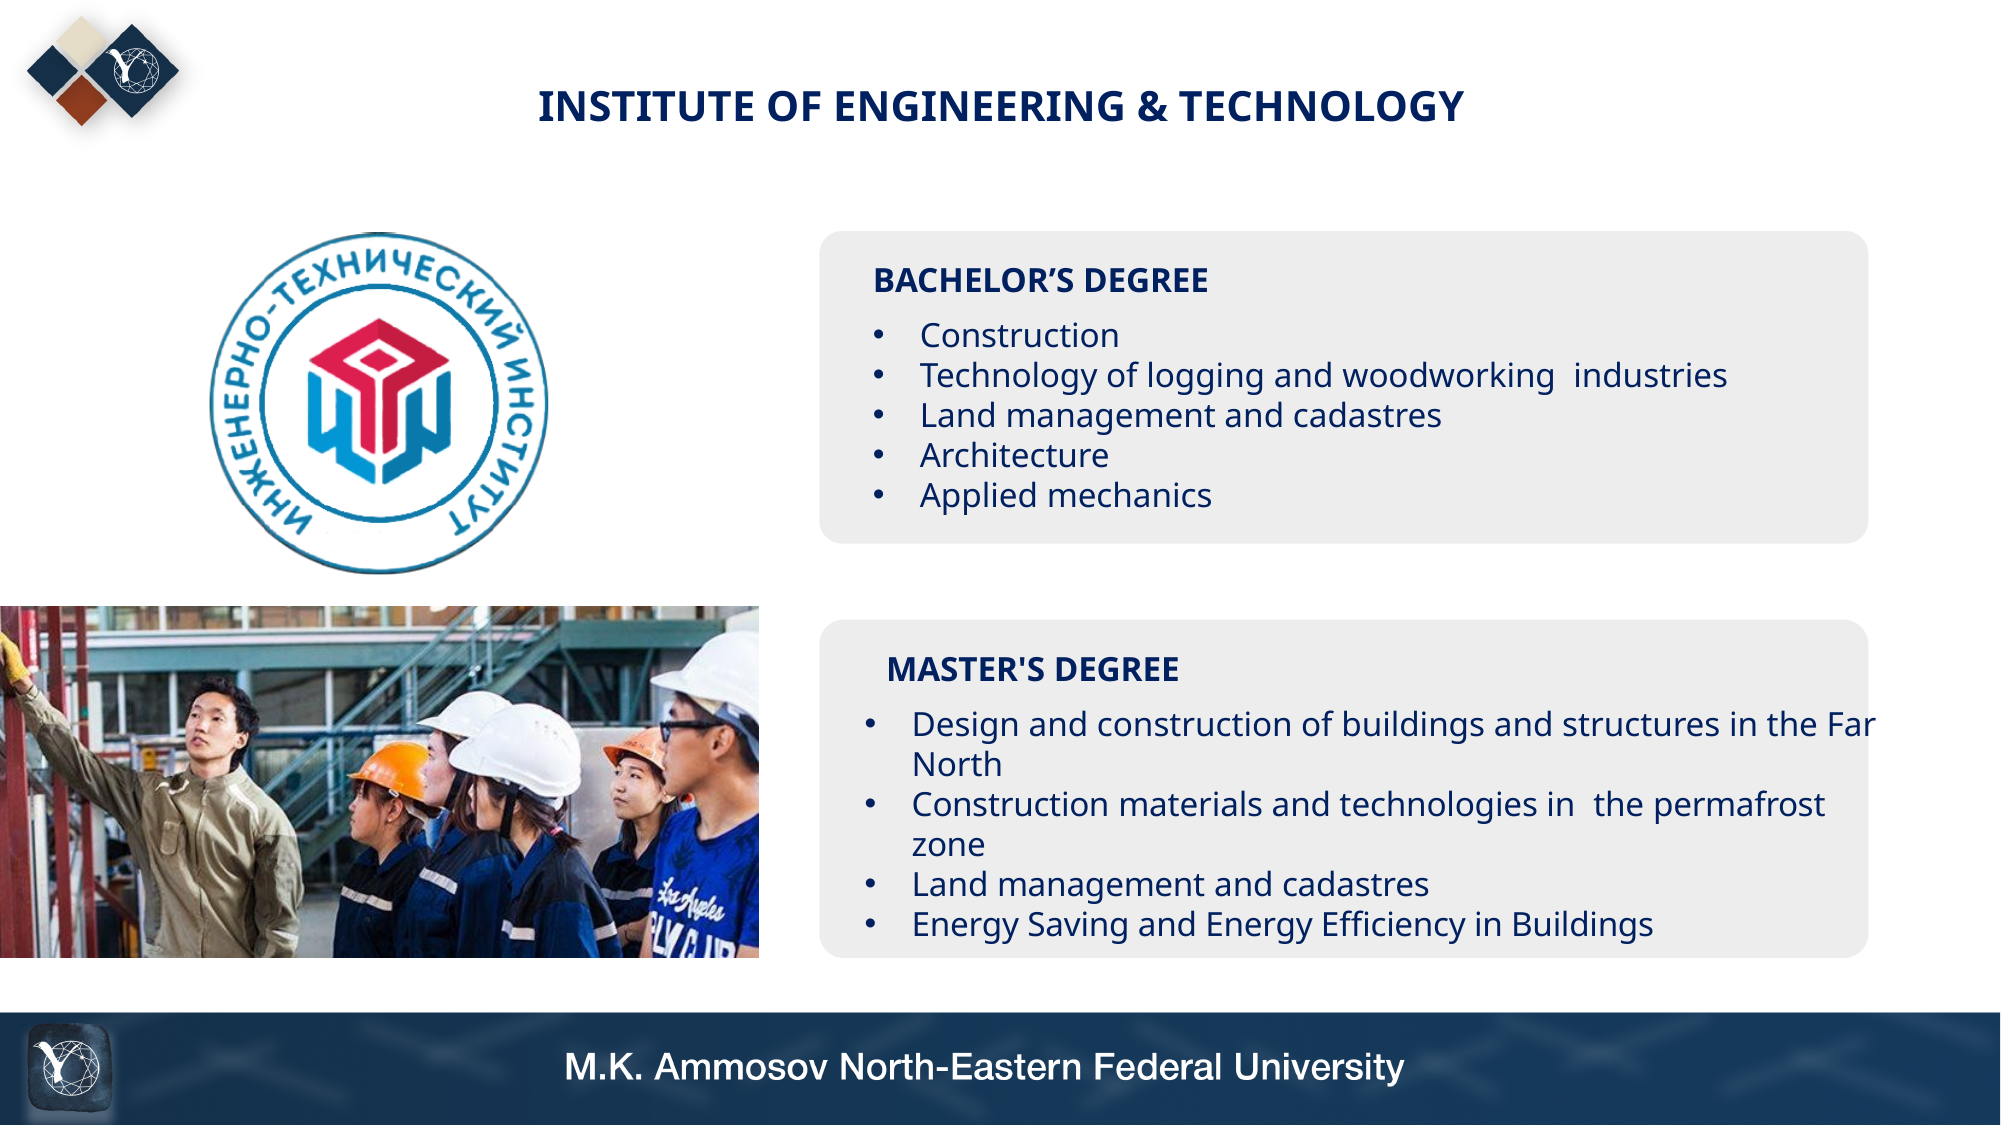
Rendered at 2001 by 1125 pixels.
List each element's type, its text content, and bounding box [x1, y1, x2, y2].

text_box [818, 618, 1870, 960]
text_box BACHELOR’S DEGREE [858, 251, 1461, 307]
text_box [818, 229, 1870, 545]
text_box Design and construction of buildings and structures in the Far North Construction materials and technologies in the permafrost zone Land management and cadastres Energy Saving and Energy Efficiency in Buildings [849, 696, 1899, 1110]
text_box INSTITUTE OF ENGINEERING & TECHNOLOGY [146, 72, 1857, 138]
picture [0, 0, 2001, 1125]
text_box Construction Technology of logging and woodworking industries Land management and cadastres Architecture Applied mechanics [858, 307, 1782, 562]
text_box MASTER'S DEGREE [871, 640, 1795, 696]
